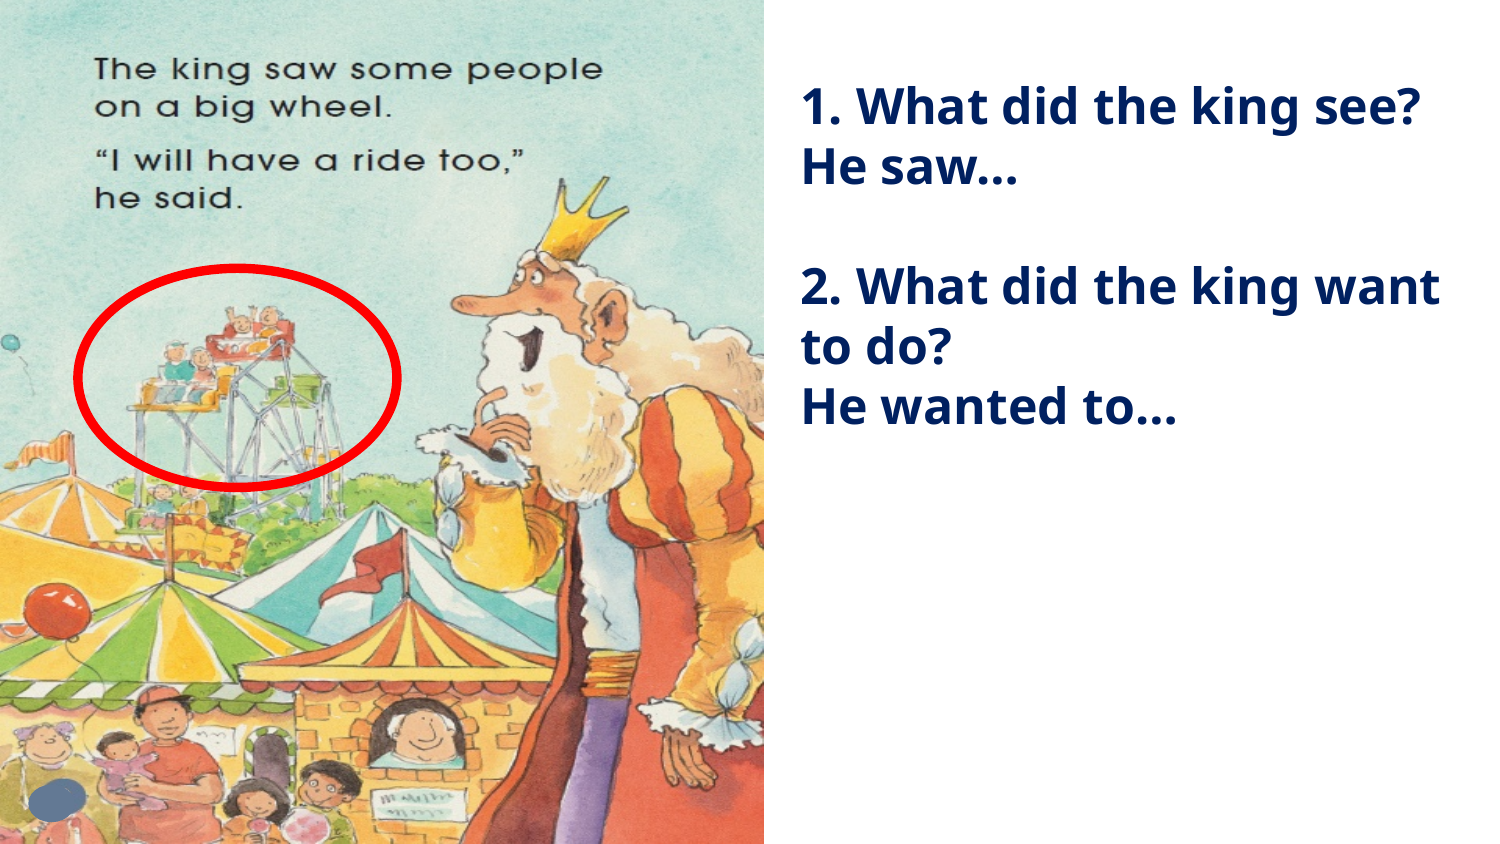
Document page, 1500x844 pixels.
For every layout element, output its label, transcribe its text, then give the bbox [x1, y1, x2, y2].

text_box 1. What did the king see? He saw… 2. What did the king want to do? He wanted to… [785, 67, 1477, 443]
picture [0, 0, 765, 844]
